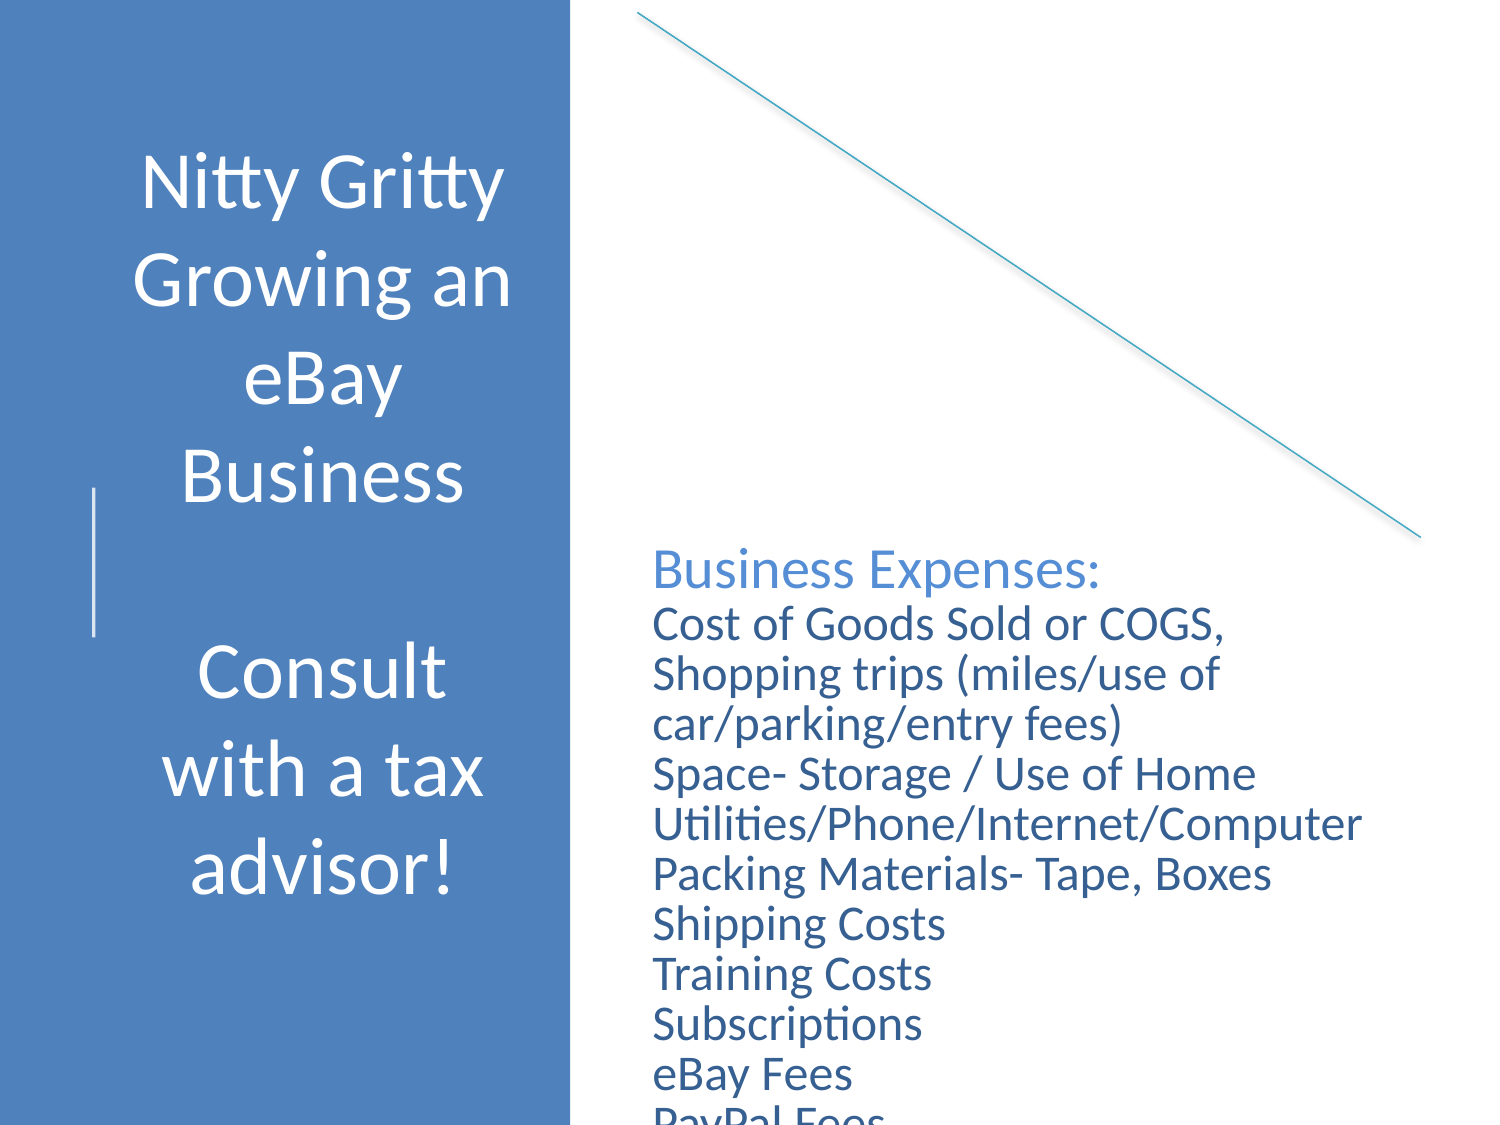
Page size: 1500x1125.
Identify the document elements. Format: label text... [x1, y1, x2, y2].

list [637, 12, 1422, 1063]
text_box [0, 0, 572, 1125]
title Nitty Gritty Growing an eBay Business Consult with a tax advisor! [116, 116, 531, 1020]
